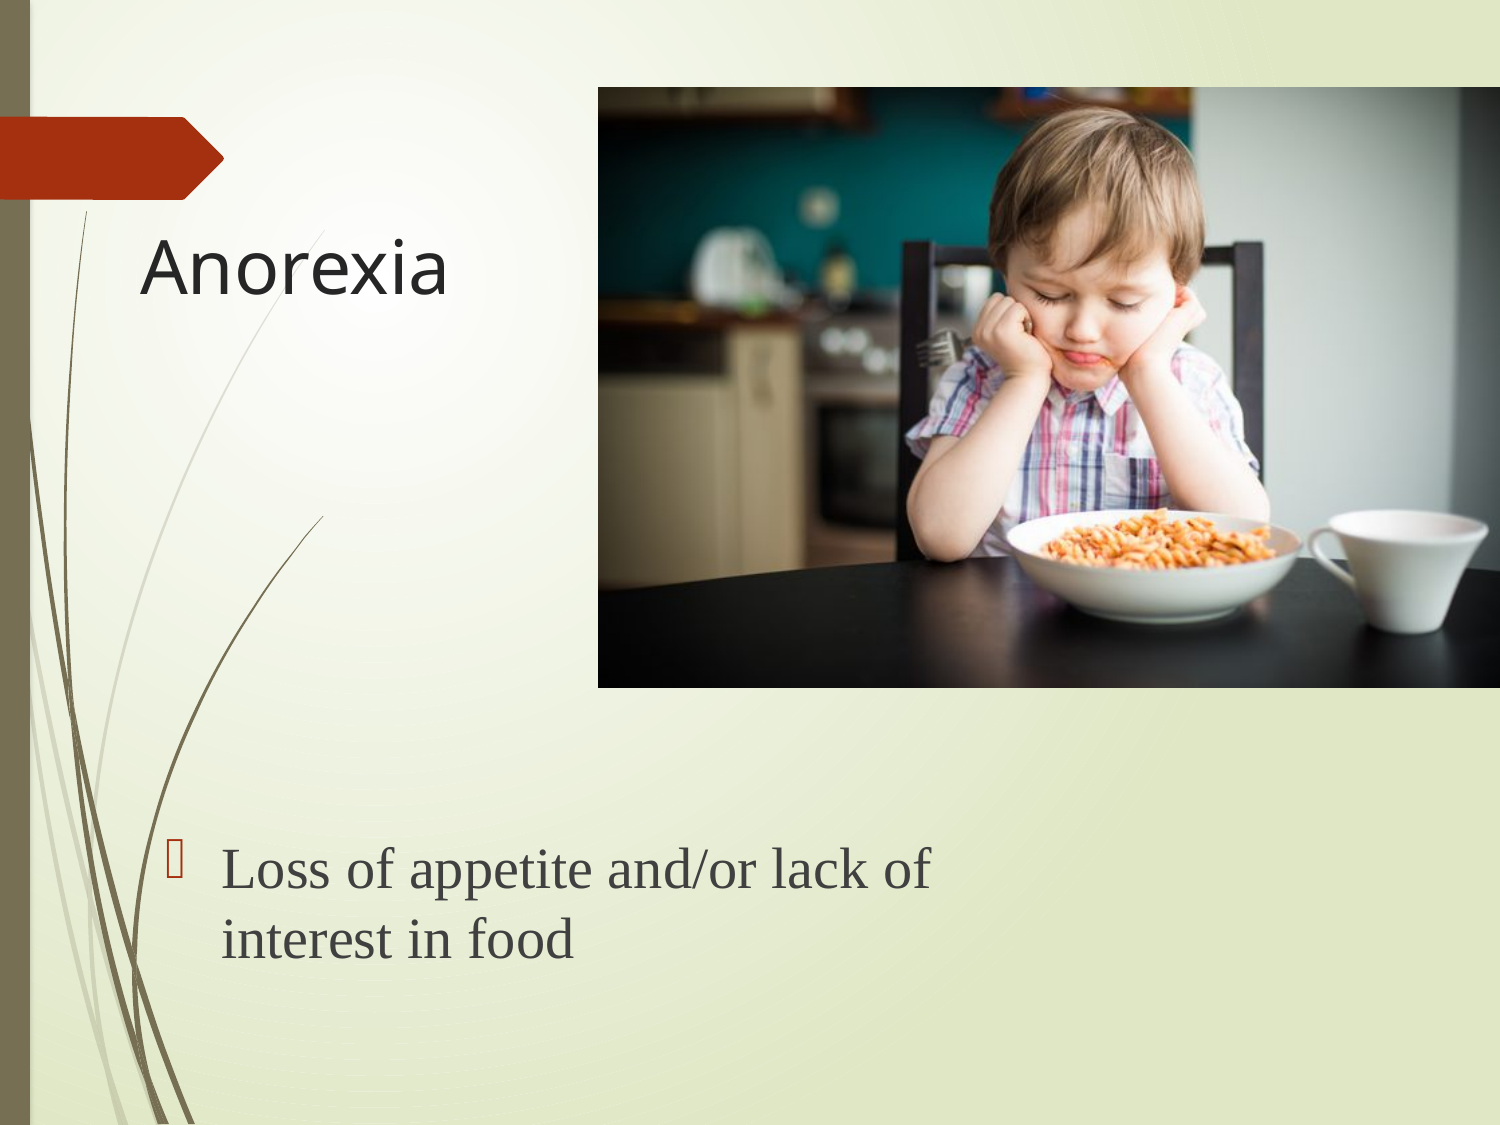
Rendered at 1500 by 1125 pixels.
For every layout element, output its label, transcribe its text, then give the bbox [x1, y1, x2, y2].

picture [598, 87, 1500, 688]
list Loss of appetite and/or lack of interest in food [150, 624, 1038, 1125]
title Anorexia [125, 212, 593, 423]
